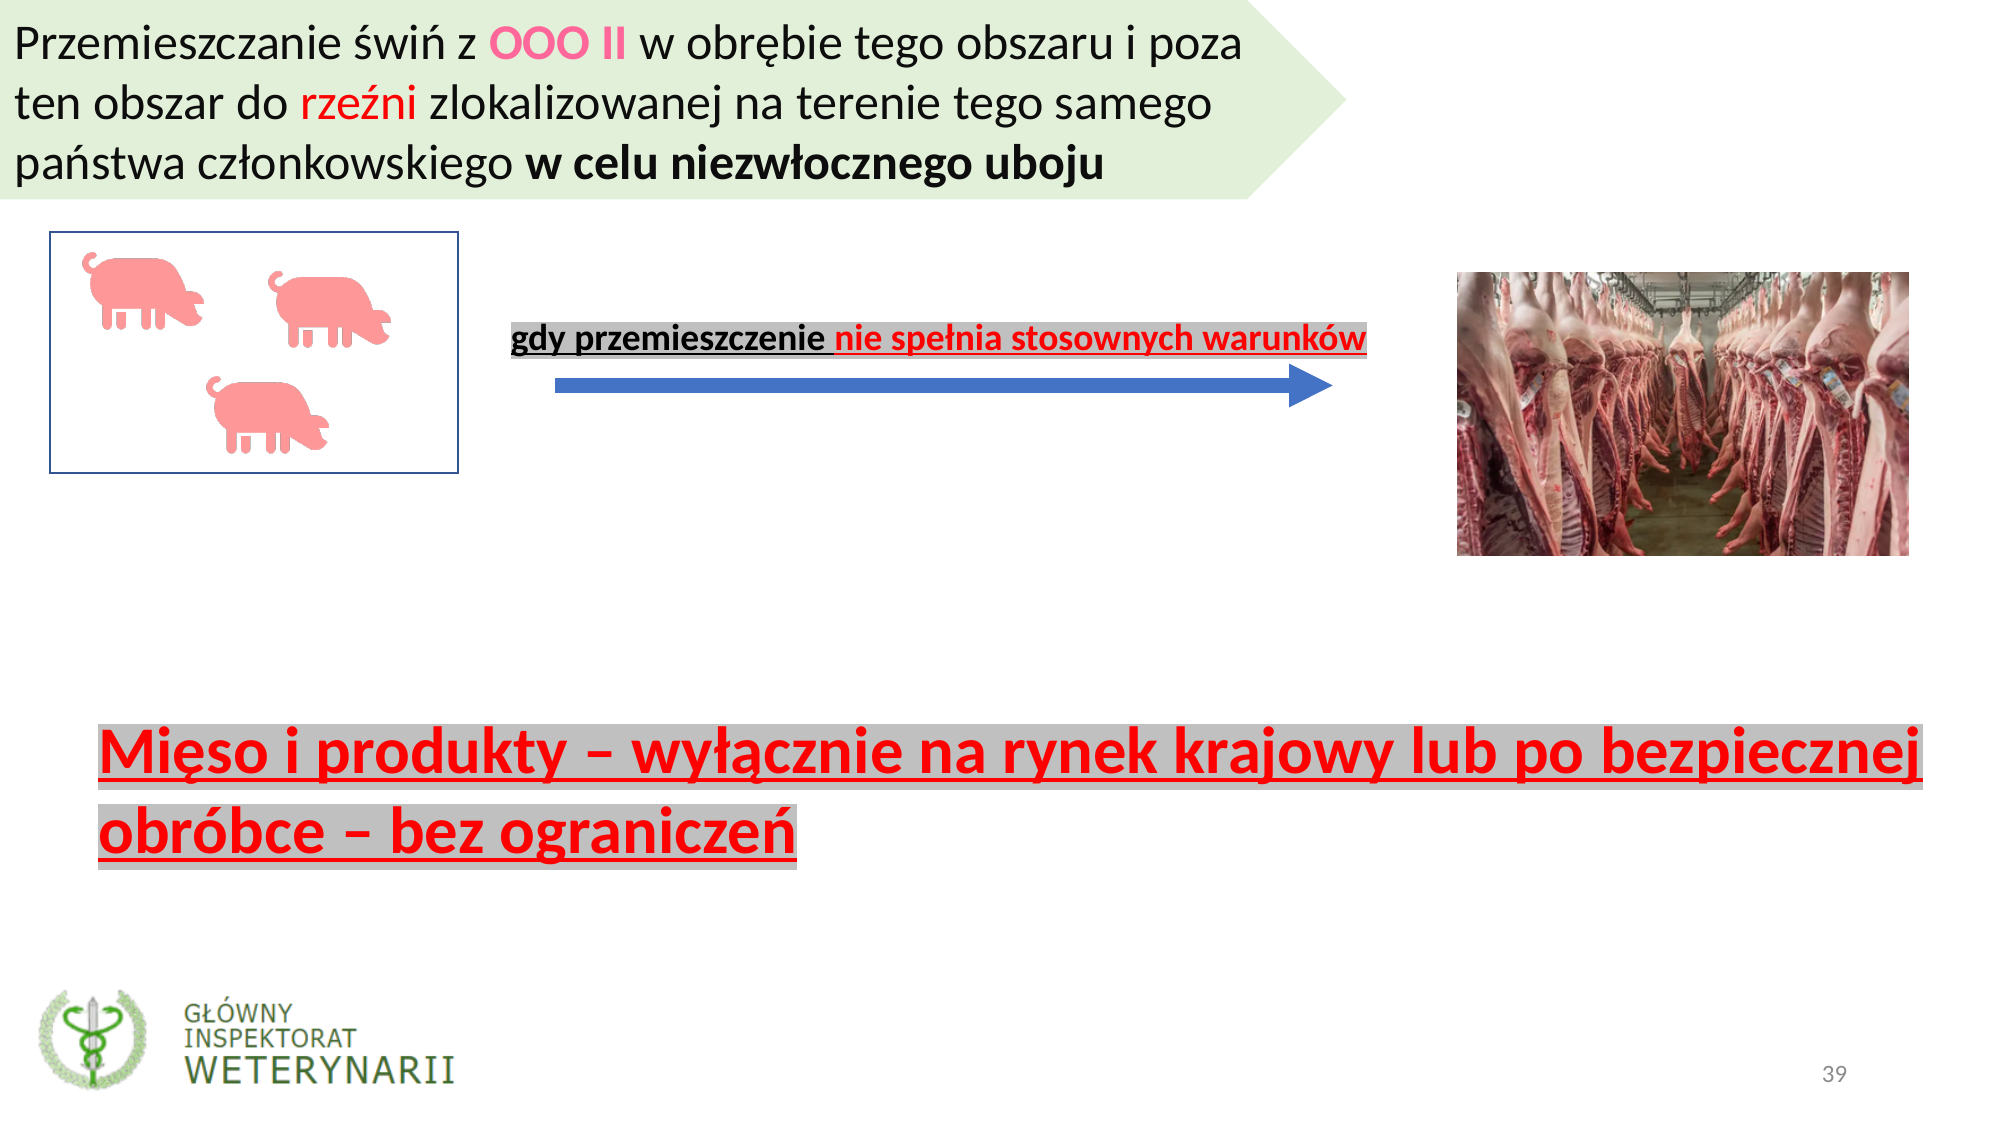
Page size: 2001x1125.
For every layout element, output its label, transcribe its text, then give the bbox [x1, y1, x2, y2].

picture [1457, 272, 1909, 556]
text_box Mięso i produkty – wyłącznie na rynek krajowy lub po bezpiecznej obróbce – bez ograniczeń [83, 699, 2000, 875]
picture [67, 215, 405, 490]
text_box [218, 231, 459, 474]
text_box [49, 231, 192, 474]
text_box Przemieszczanie świń z OOO II w obrębie tego obszaru i poza ten obszar do rzeźni zlokalizowanej na terenie tego samego państwa członkowskiego w celu niezwłocznego uboju [0, 0, 1347, 200]
text_box gdy przemieszczenie nie spełnia stosownych warunków [496, 305, 1457, 365]
slide_number 39 [1412, 1042, 1863, 1103]
picture [37, 979, 467, 1106]
